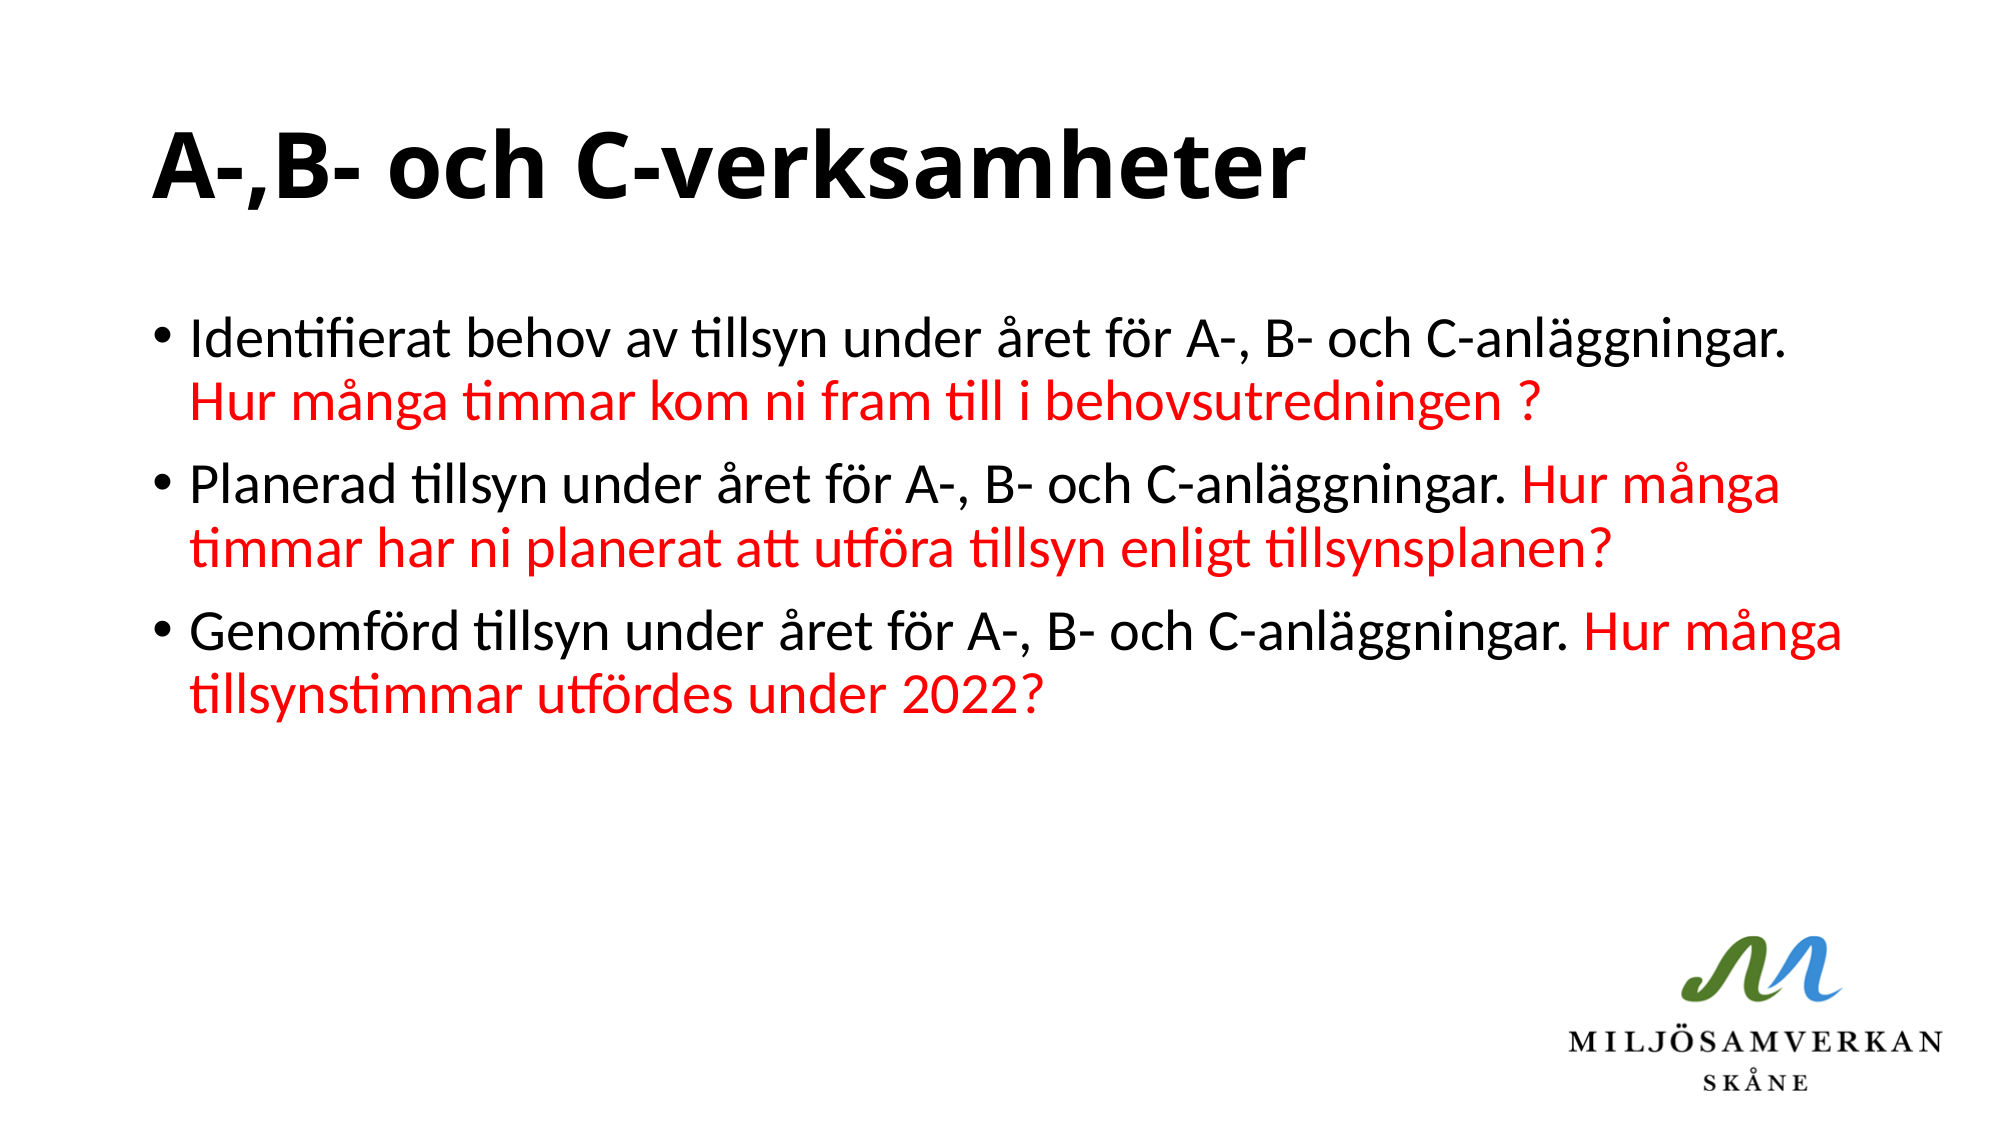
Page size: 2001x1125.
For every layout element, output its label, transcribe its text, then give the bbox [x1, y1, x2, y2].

list Identifierat behov av tillsyn under året för A-, B- och C-anläggningar. Hur många timmar kom ni fram till i behovsutredningen ? Planerad tillsyn under året för A-, B- och C-anläggningar. Hur många timmar har ni planerat att utföra tillsyn enligt tillsynsplanen? Genomförd tillsyn under året för A-, B- och C-anläggningar. Hur många tillsynstimmar utfördes under 2022? [137, 299, 1863, 1014]
title A-,B- och C-verksamheter [137, 59, 1863, 278]
picture [1566, 933, 1945, 1094]
